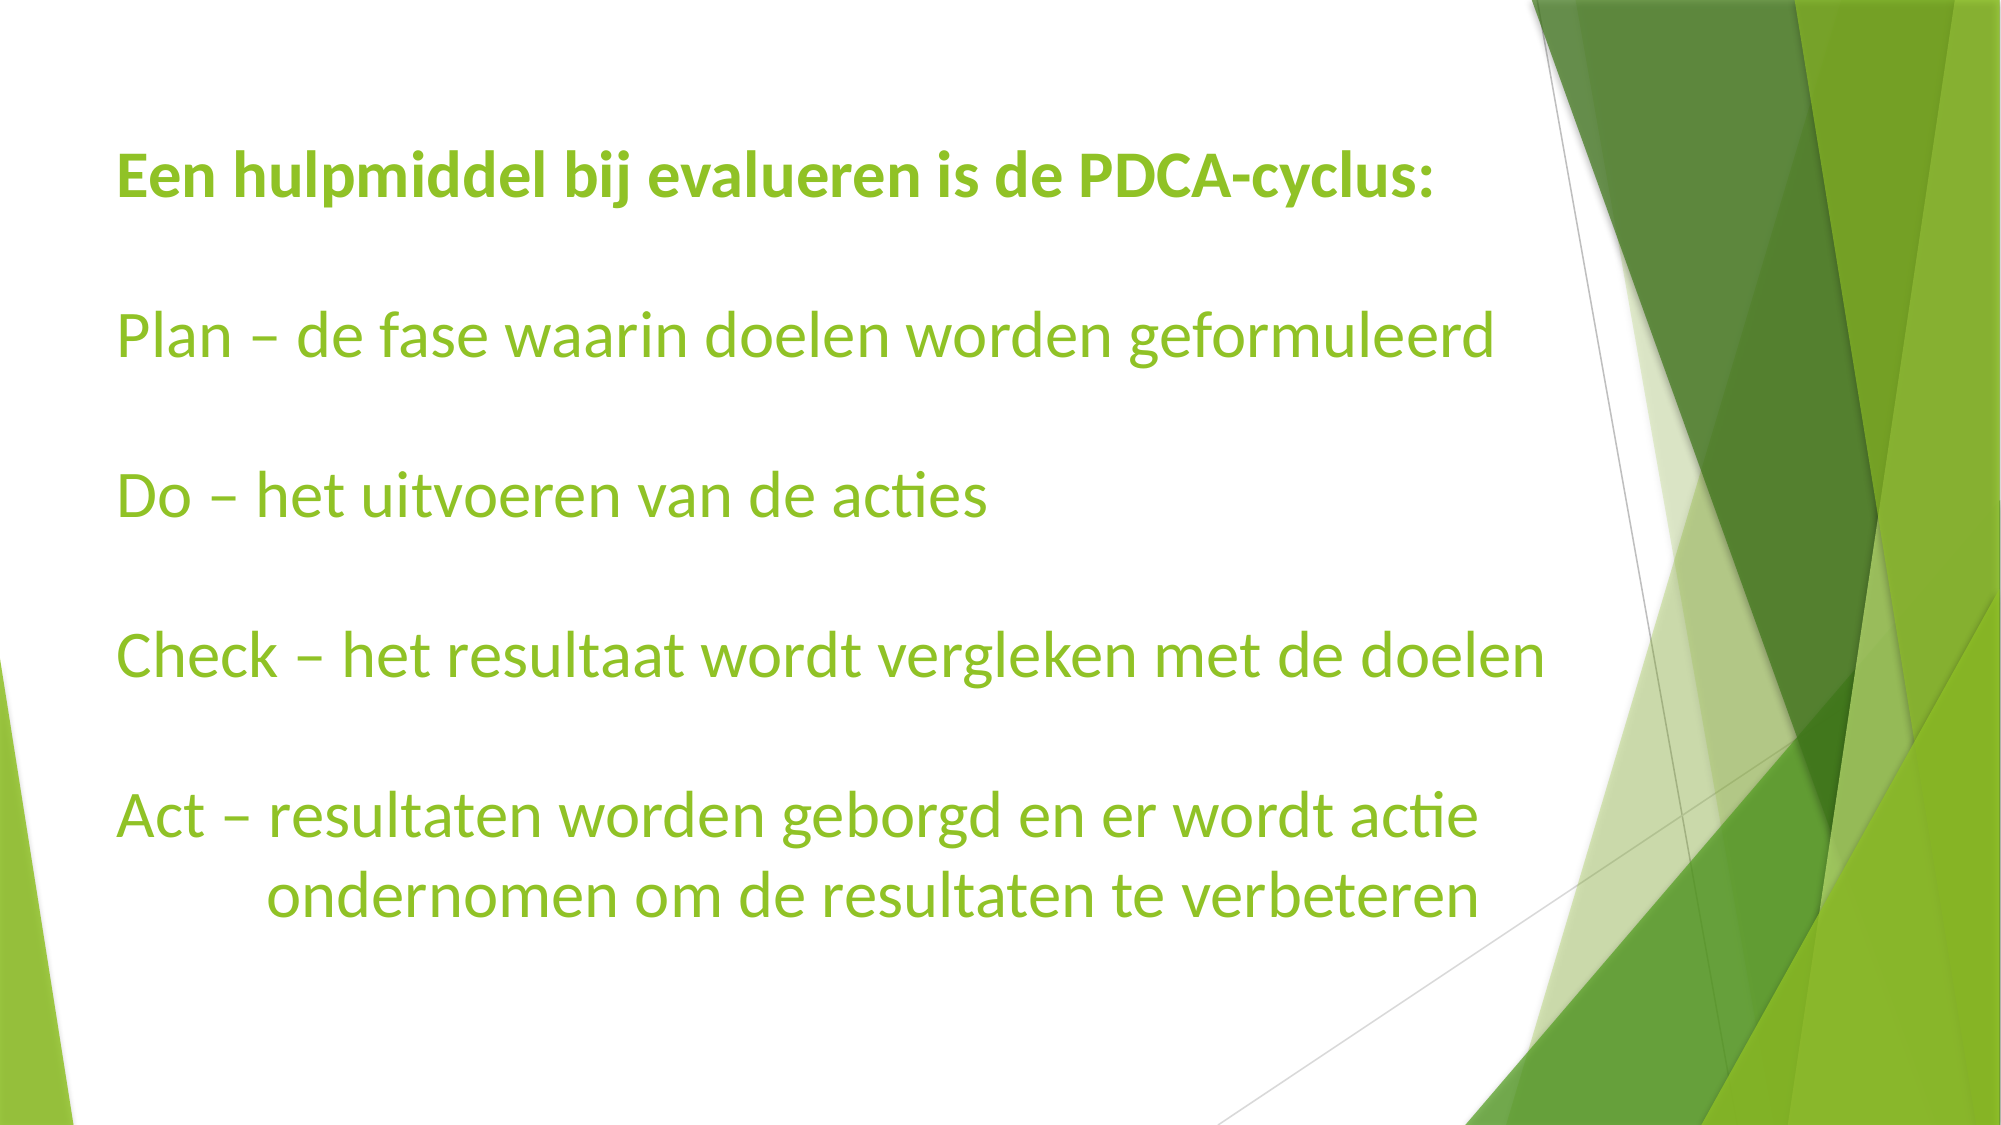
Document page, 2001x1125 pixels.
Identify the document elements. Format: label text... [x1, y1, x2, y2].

text_box Een hulpmiddel bij evalueren is de PDCA-cyclus: Plan – de fase waarin doelen worden geformuleerd Do – het uitvoeren van de acties Check – het resultaat wordt vergleken met de doelen Act – resultaten worden geborgd en er wordt actie ondernomen om de resultaten te verbeteren [101, 123, 1592, 1125]
